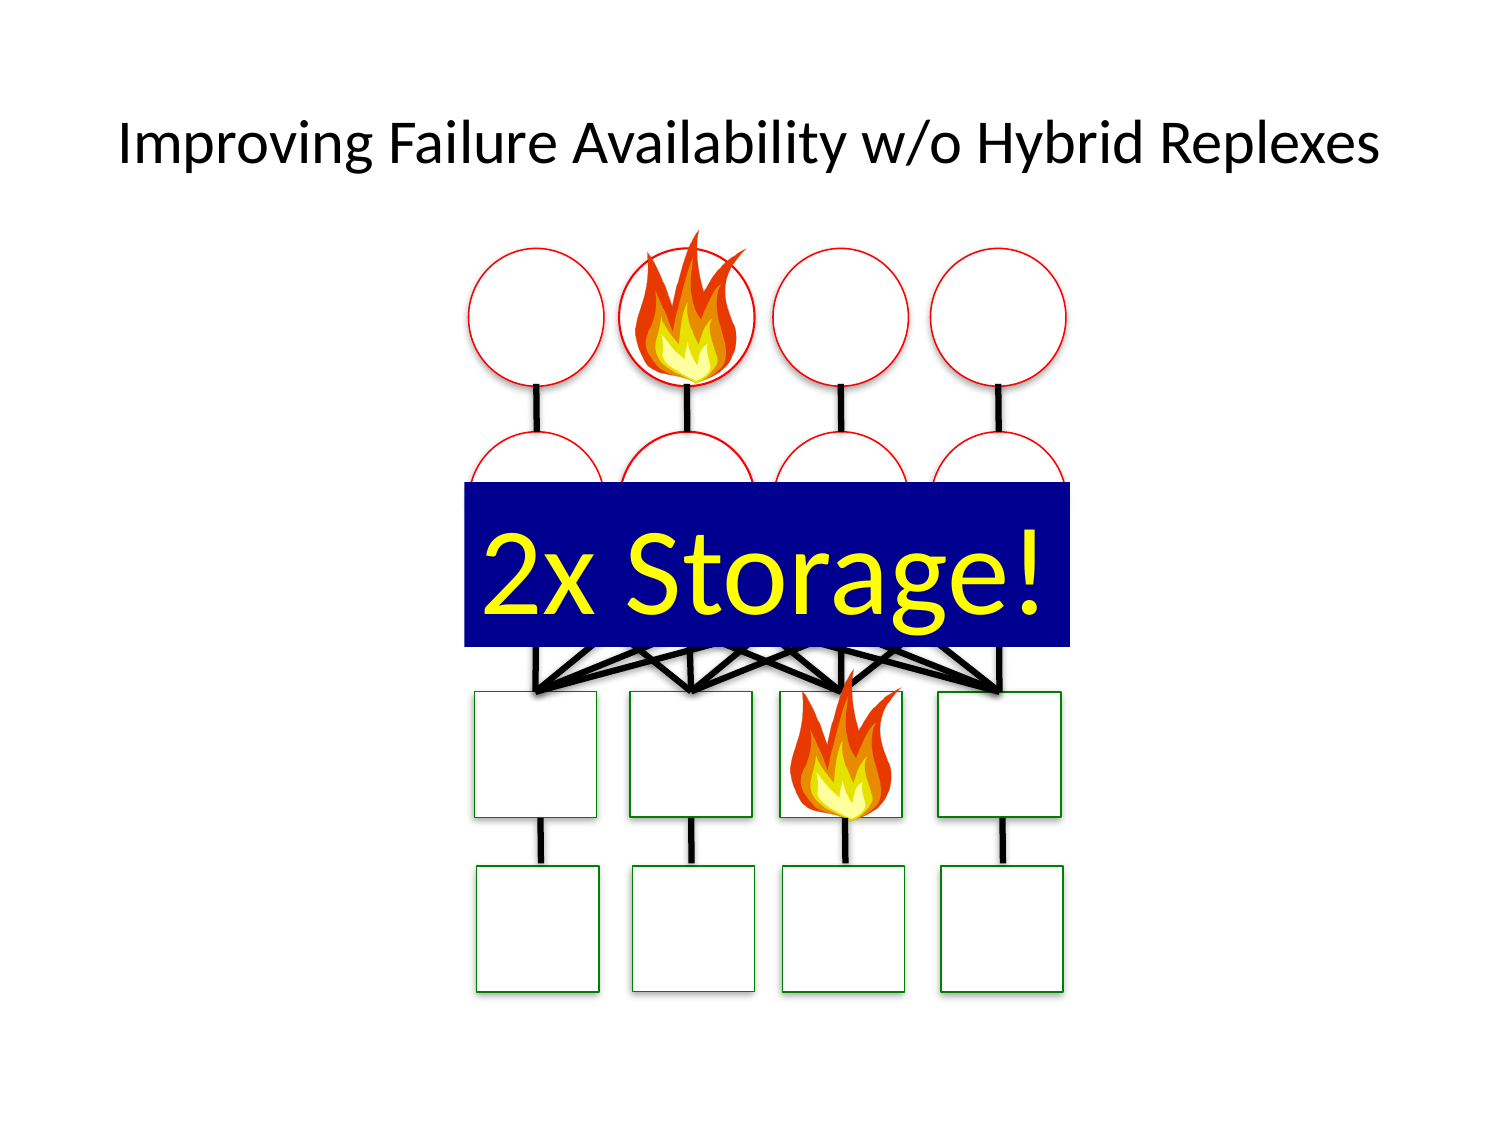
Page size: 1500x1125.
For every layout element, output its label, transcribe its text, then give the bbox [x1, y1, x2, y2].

text_box [474, 691, 597, 818]
text_box [470, 441, 603, 482]
text_box [629, 701, 753, 816]
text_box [468, 248, 1067, 432]
text_box [775, 441, 908, 482]
text_box 2x Storage! [464, 482, 1070, 647]
text_box [779, 701, 785, 816]
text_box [476, 817, 1064, 993]
picture [635, 229, 747, 384]
text_box [932, 441, 1065, 482]
picture [790, 668, 902, 817]
text_box [938, 691, 1061, 816]
title Improving Failure Availability w/o Hybrid Replexes [75, 45, 1425, 233]
text_box [621, 441, 754, 482]
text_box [535, 569, 999, 692]
